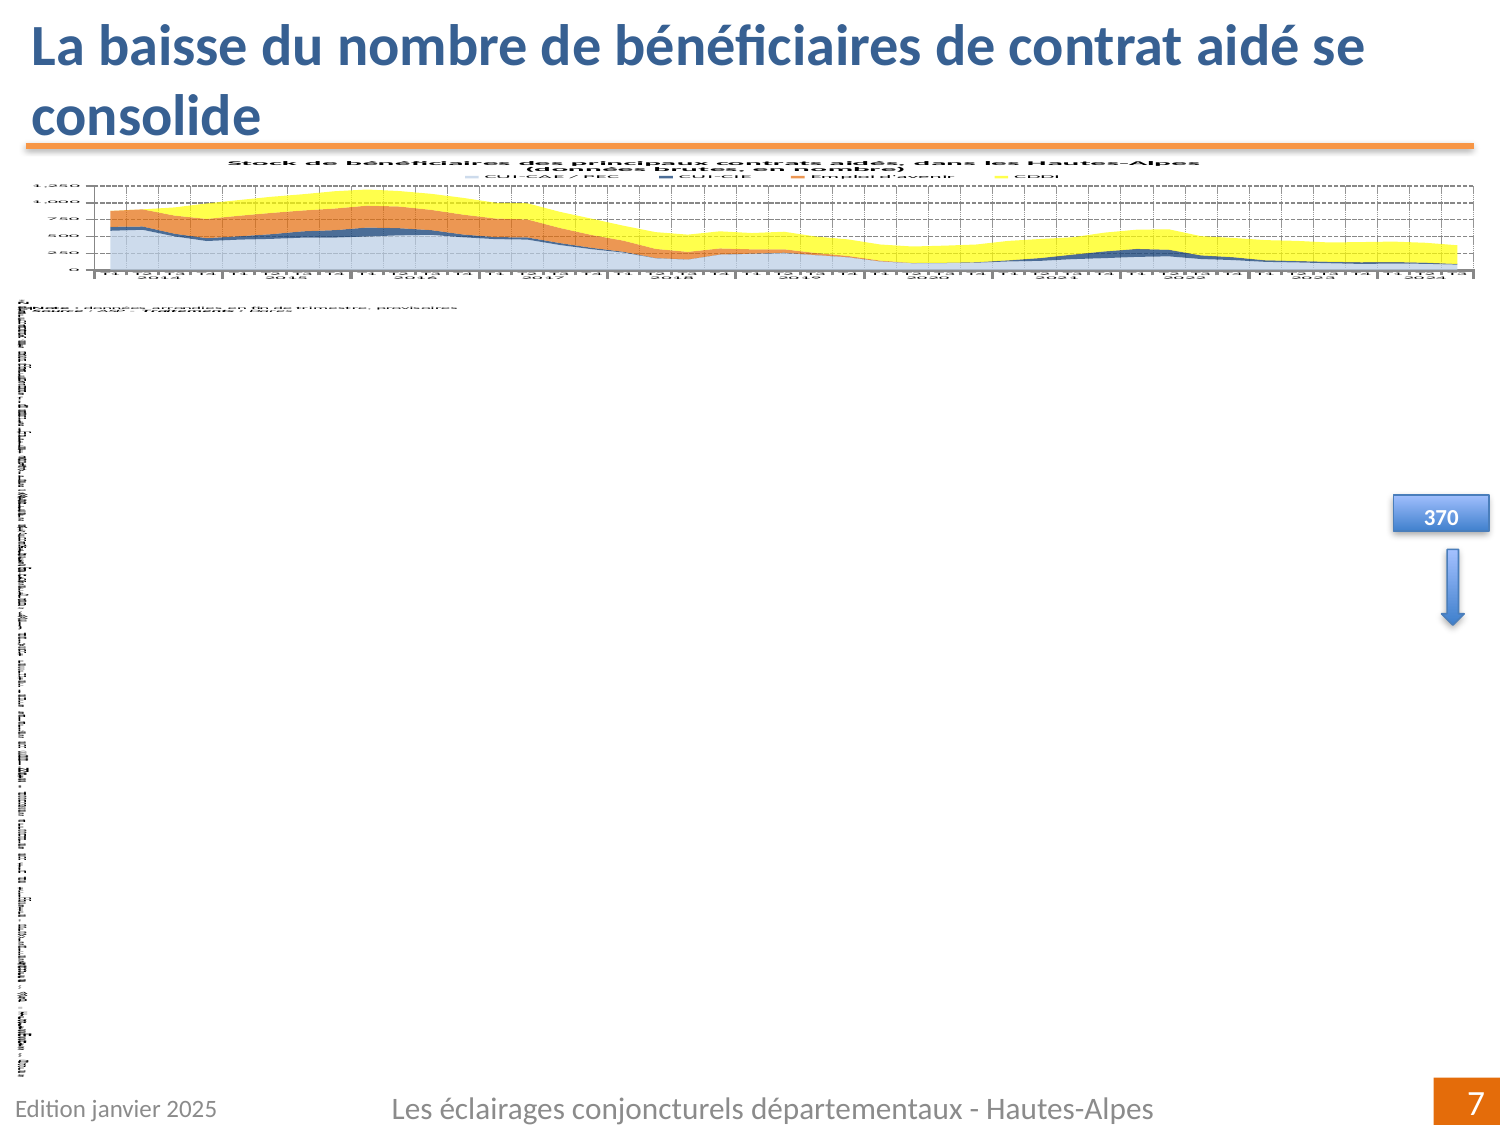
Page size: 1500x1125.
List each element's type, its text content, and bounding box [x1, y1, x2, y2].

chart [16, 156, 1500, 1078]
slide_number 7 [1433, 1084, 1500, 1125]
text_box La baisse du nombre de bénéficiaires de contrat aidé se consolide [16, 0, 1484, 155]
slide_number Edition janvier 2025 [0, 1077, 350, 1125]
footer Les éclairages conjoncturels départementaux - Hautes-Alpes [350, 1085, 1197, 1125]
